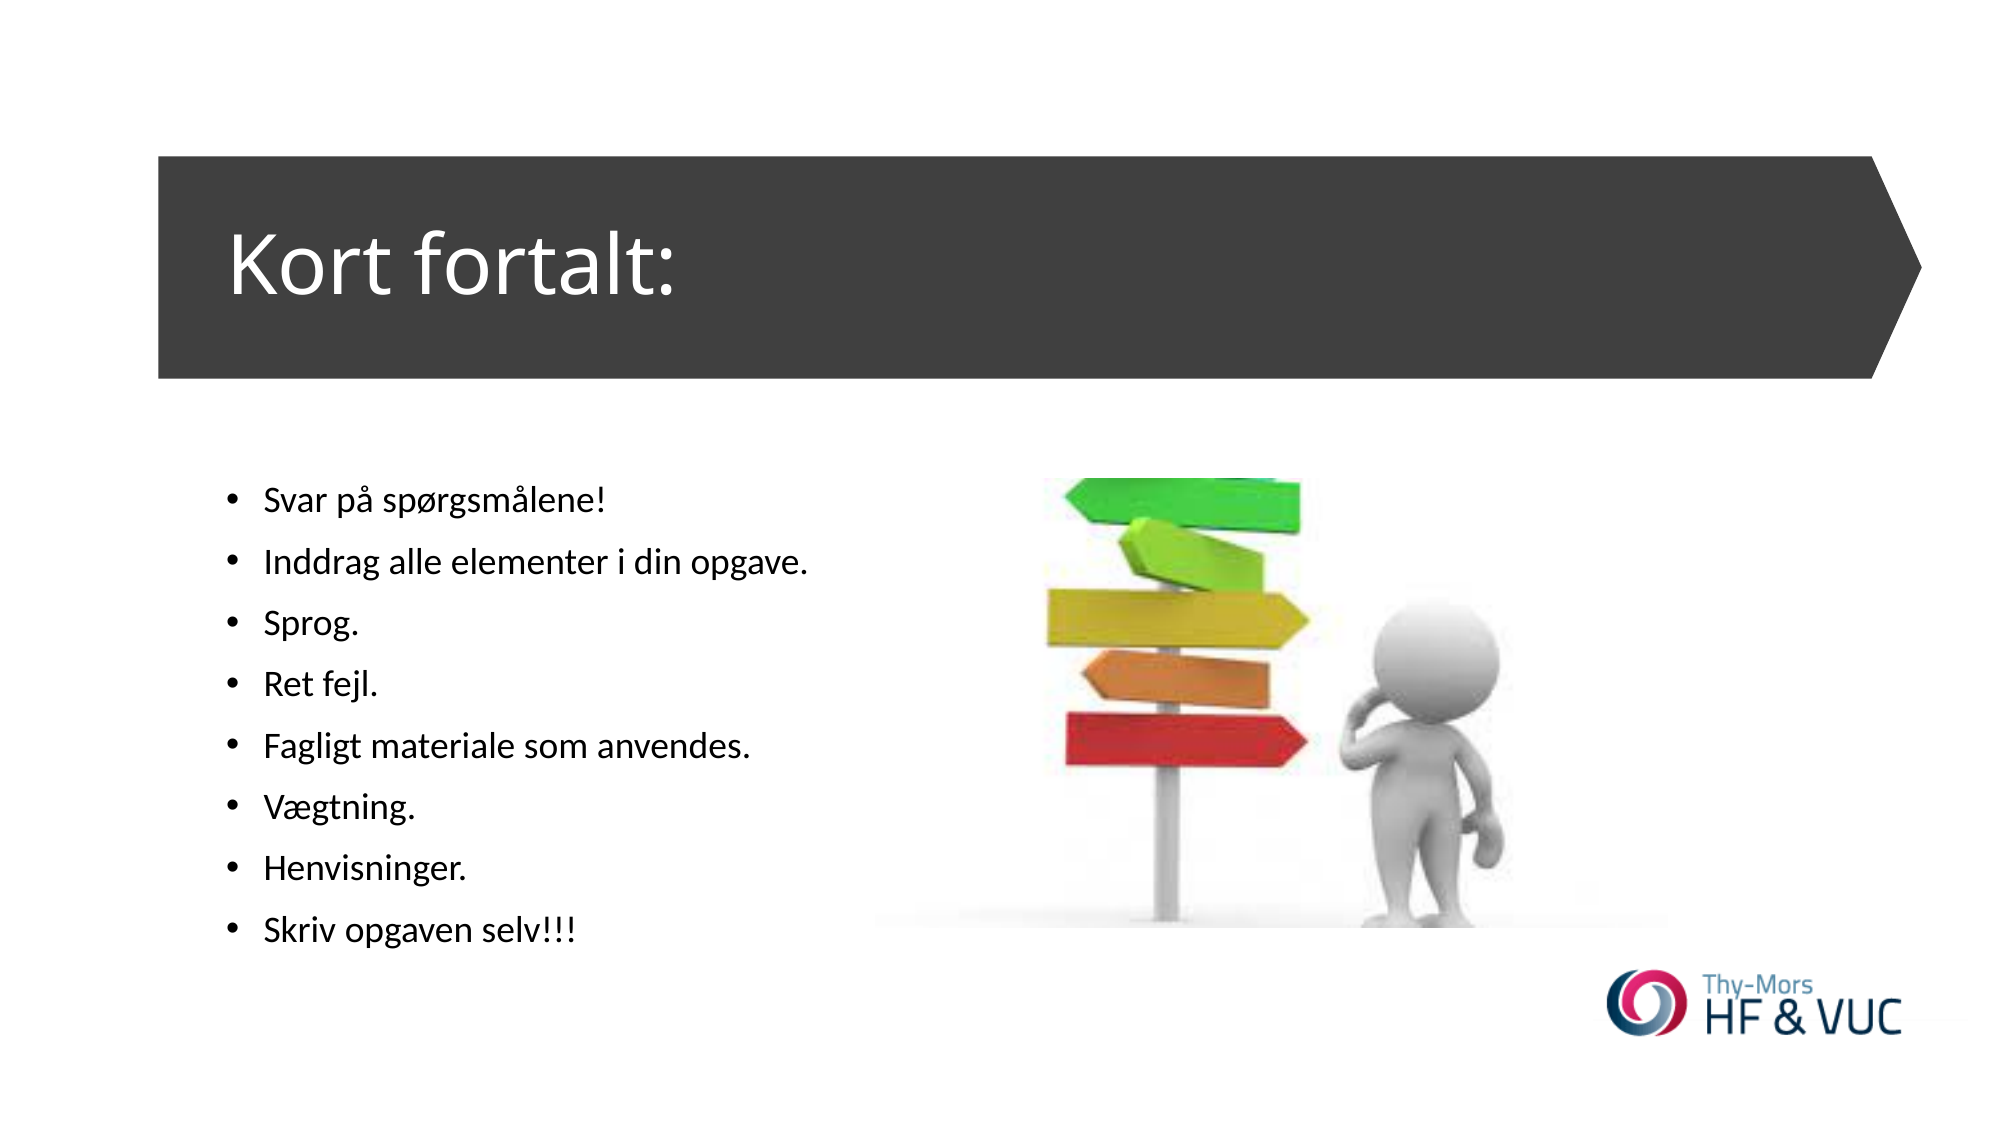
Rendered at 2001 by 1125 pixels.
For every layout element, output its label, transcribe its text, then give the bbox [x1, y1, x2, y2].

picture [875, 478, 1668, 928]
text_box [157, 155, 1923, 380]
list Svar på spørgsmålene! Inddrag alle elementer i din opgave. Sprog. Ret fejl. Fagligt materiale som anvendes. Vægtning. Henvisninger. Skriv opgaven selv!!! [211, 419, 876, 1066]
picture [1593, 933, 1968, 1066]
title Kort fortalt: [211, 197, 1856, 339]
